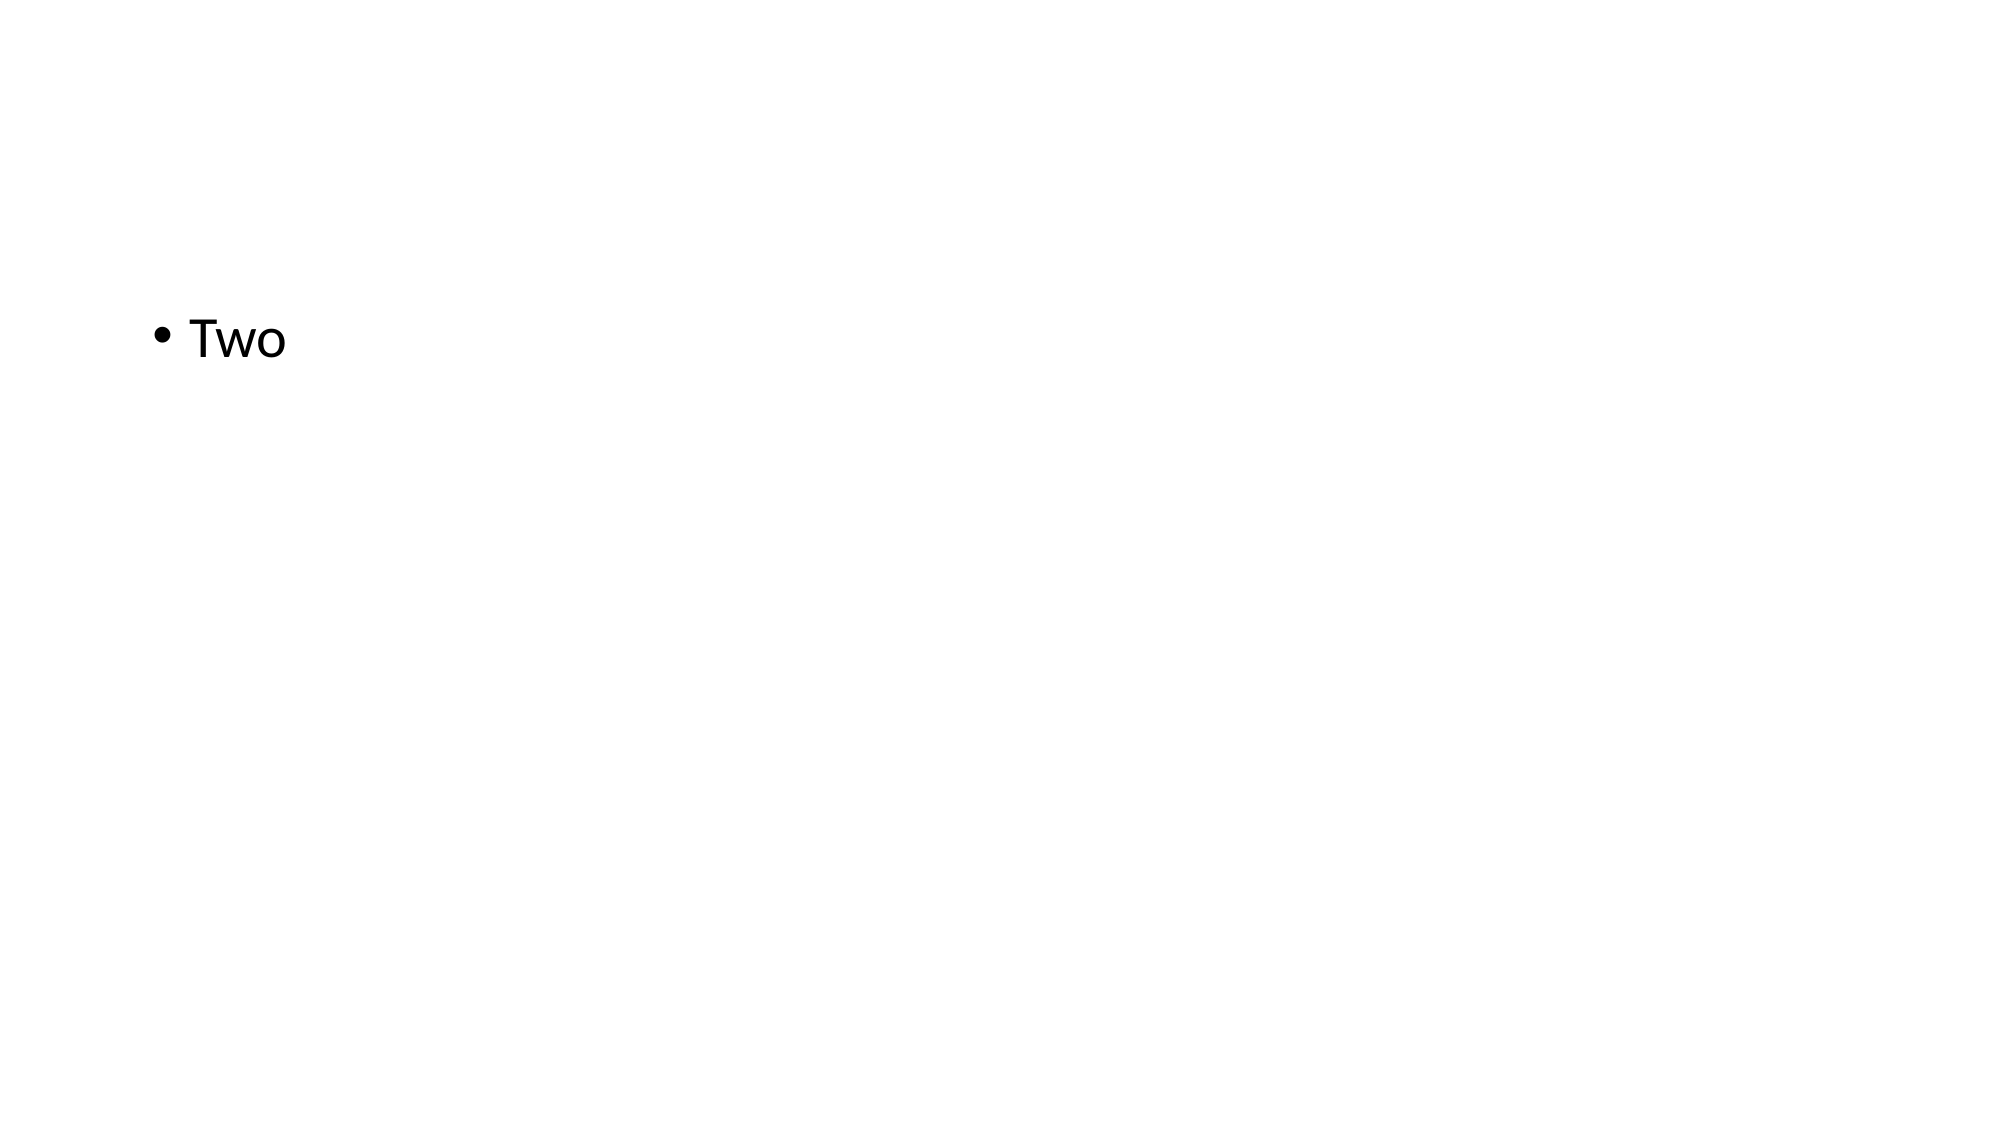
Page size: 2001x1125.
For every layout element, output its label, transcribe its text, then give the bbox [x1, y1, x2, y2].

list Two [137, 299, 1863, 1014]
